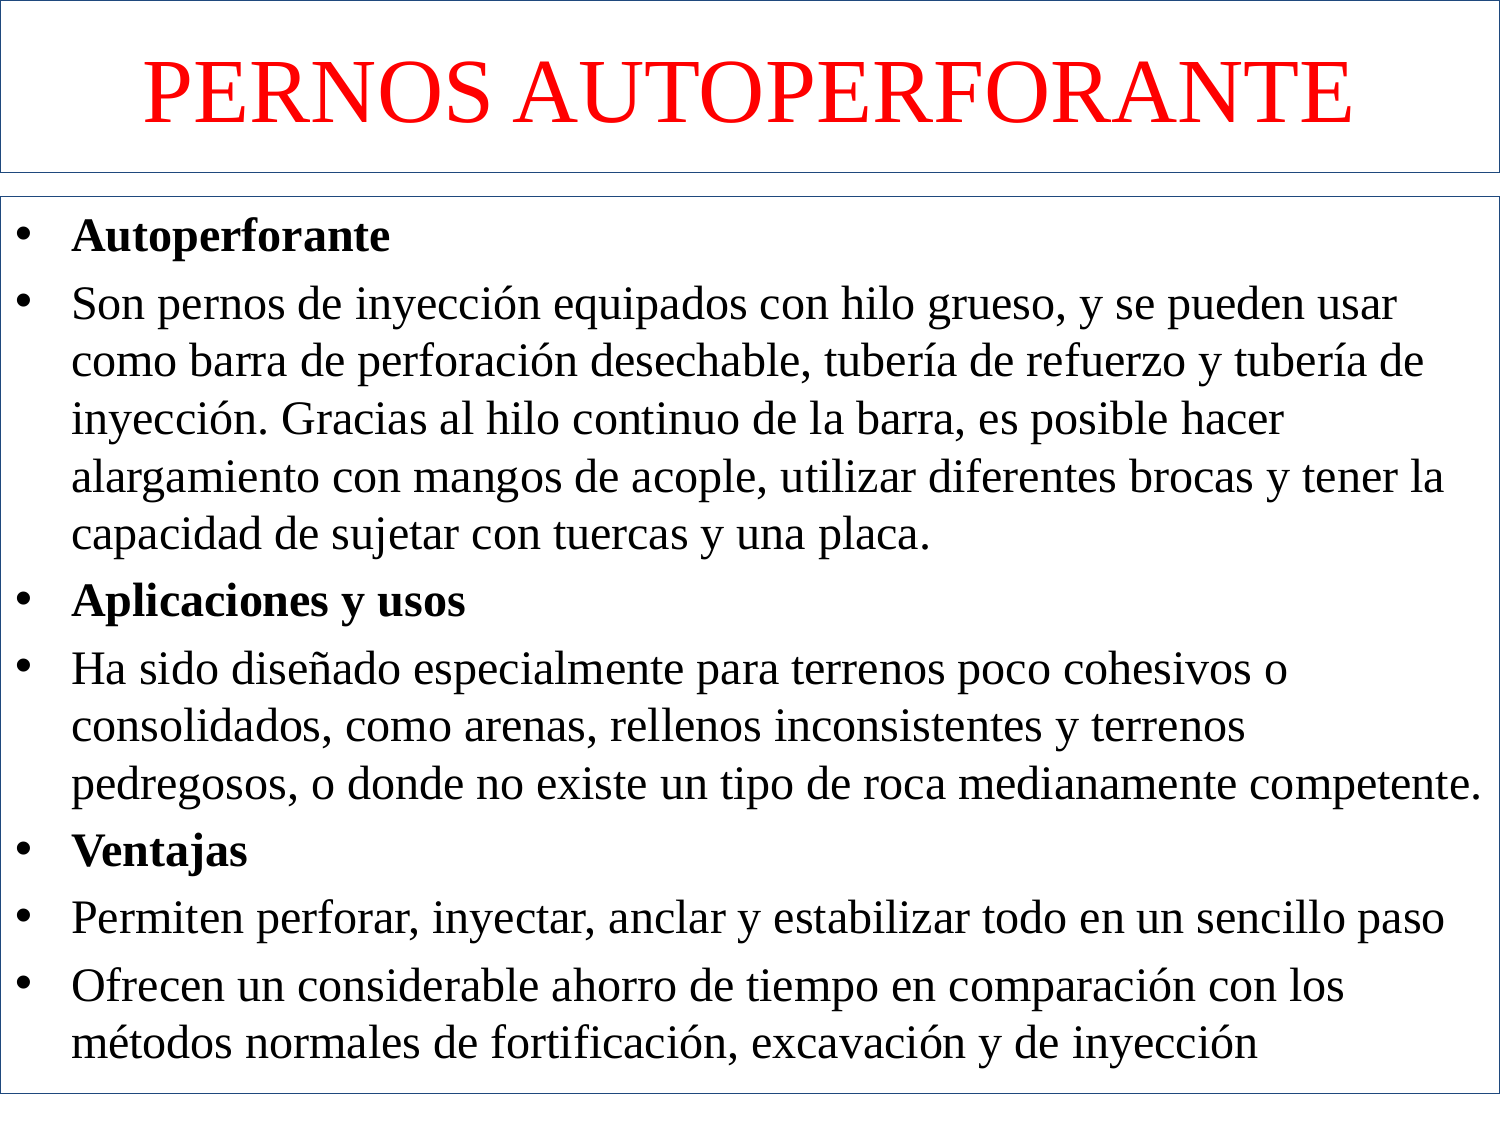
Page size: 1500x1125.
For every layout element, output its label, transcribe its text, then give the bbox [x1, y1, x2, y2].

title PERNOS AUTOPERFORANTE [0, 0, 1500, 173]
list Autoperforante Son pernos de inyección equipados con hilo grueso, y se pueden usar como barra de perforación desechable, tubería de refuerzo y tubería de inyección. Gracias al hilo continuo de la barra, es posible hacer alargamiento con mangos de acople, utilizar diferentes brocas y tener la capacidad de sujetar con tuercas y una placa. Aplicaciones y usos Ha sido diseñado especialmente para terrenos poco cohesivos o consolidados, como arenas, rellenos inconsistentes y terrenos pedregosos, o donde no existe un tipo de roca medianamente competente. Ventajas Permiten perforar, inyectar, anclar y estabilizar todo en un sencillo paso Ofrecen un considerable ahorro de tiempo en comparación con los métodos normales de fortificación, excavación y de inyección [0, 196, 1500, 1094]
